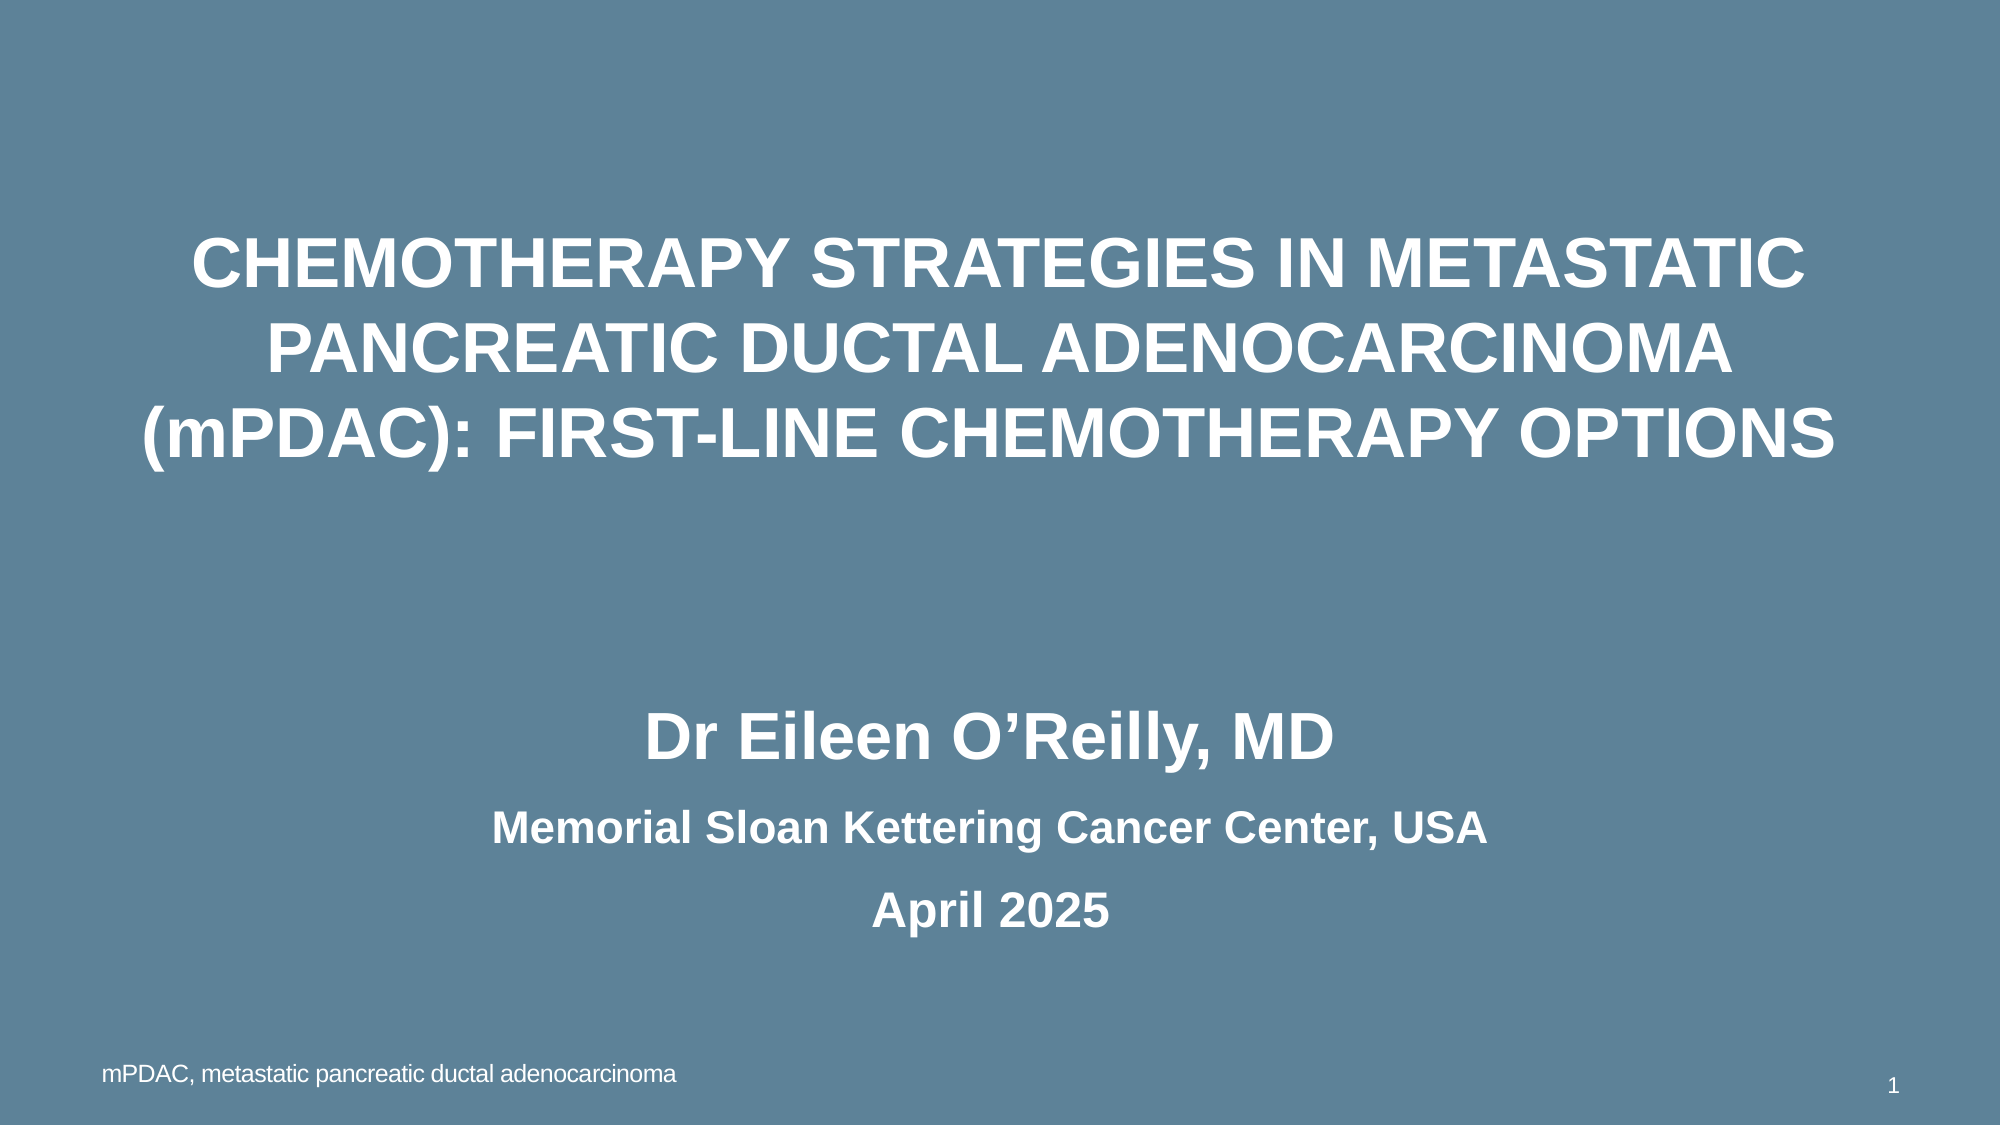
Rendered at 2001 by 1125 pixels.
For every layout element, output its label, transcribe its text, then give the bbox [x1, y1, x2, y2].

title CHEMOTHERAPY strategies IN metastatic Pancreatic Ductal AdenoCarcinoma (mPDAC): first-line chemotherapy options [99, 45, 1900, 728]
subtitle Dr Eileen O’Reilly, MD Memorial Sloan Kettering Cancer Center, USA April 2025 [90, 692, 1891, 964]
slide_number 1 [1771, 1054, 1900, 1115]
list mPDAC, metastatic pancreatic ductal adenocarcinoma [101, 1042, 1772, 1103]
